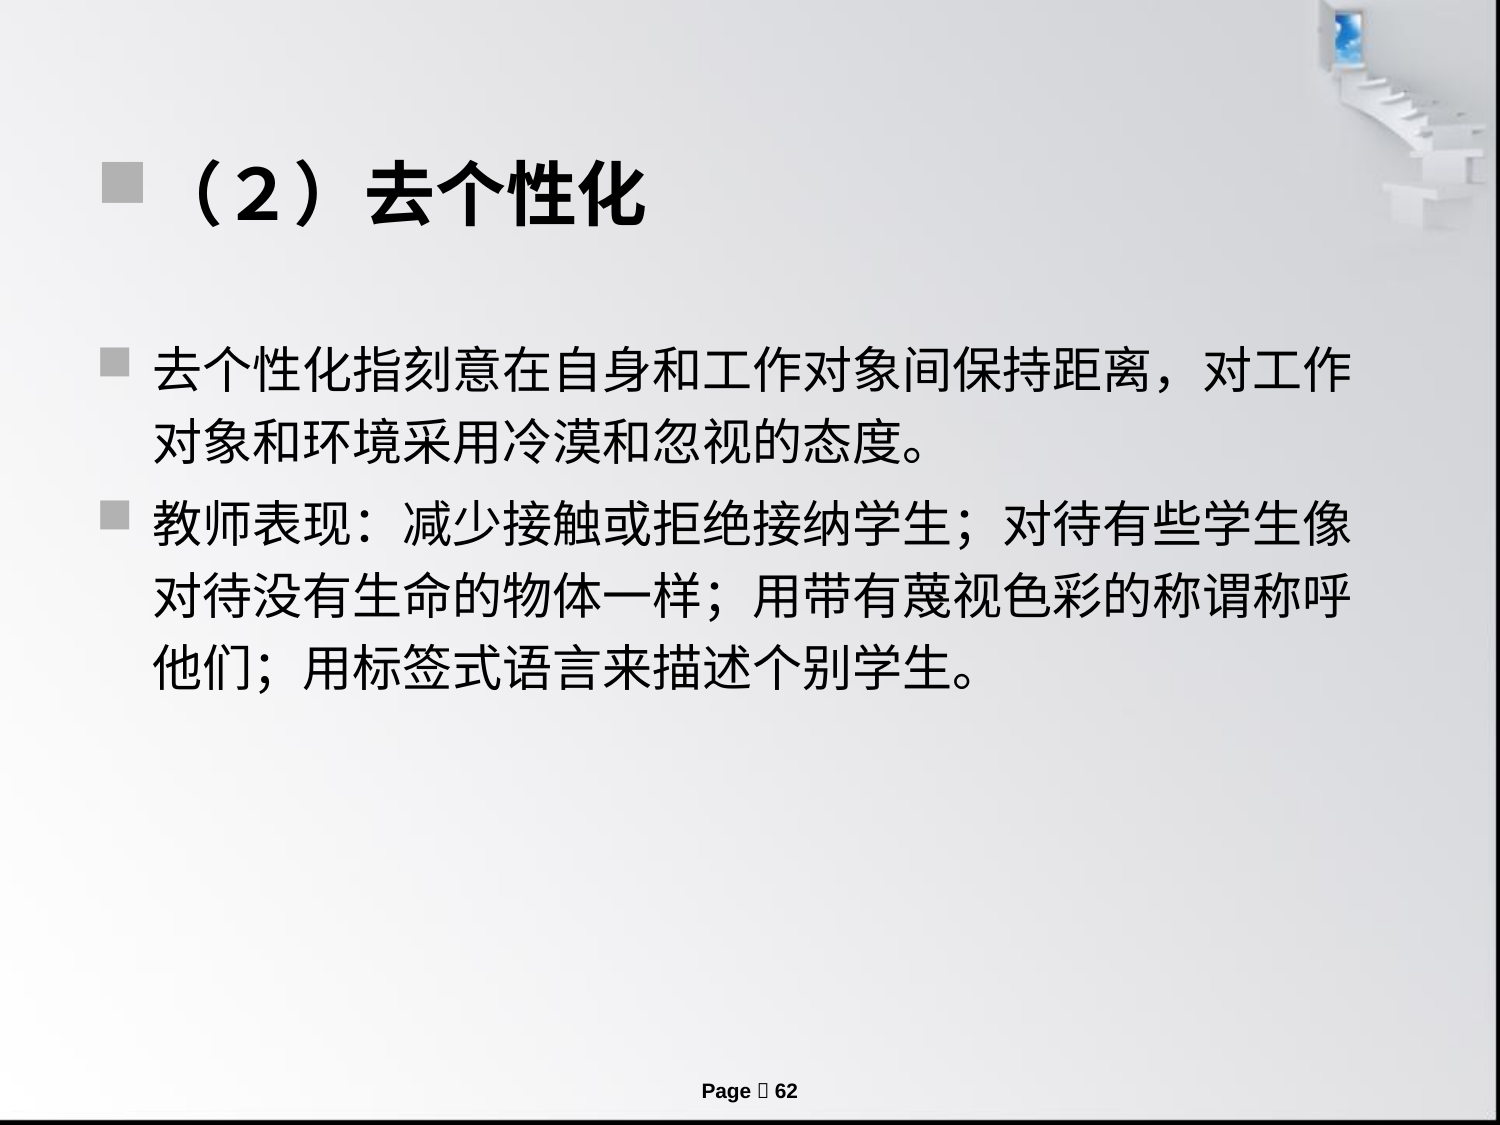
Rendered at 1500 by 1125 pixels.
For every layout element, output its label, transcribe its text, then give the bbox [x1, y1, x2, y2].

list （２）去个性化 去个性化指刻意在自身和工作对象间保持距离，对工作对象和环境采用冷漠和忽视的态度。 教师表现：减少接触或拒绝接纳学生；对待有些学生像对待没有生命的物体一样；用带有蔑视色彩的称谓称呼他们；用标签式语言来描述个别学生。 [80, 124, 1405, 976]
picture [0, 0, 1500, 1125]
